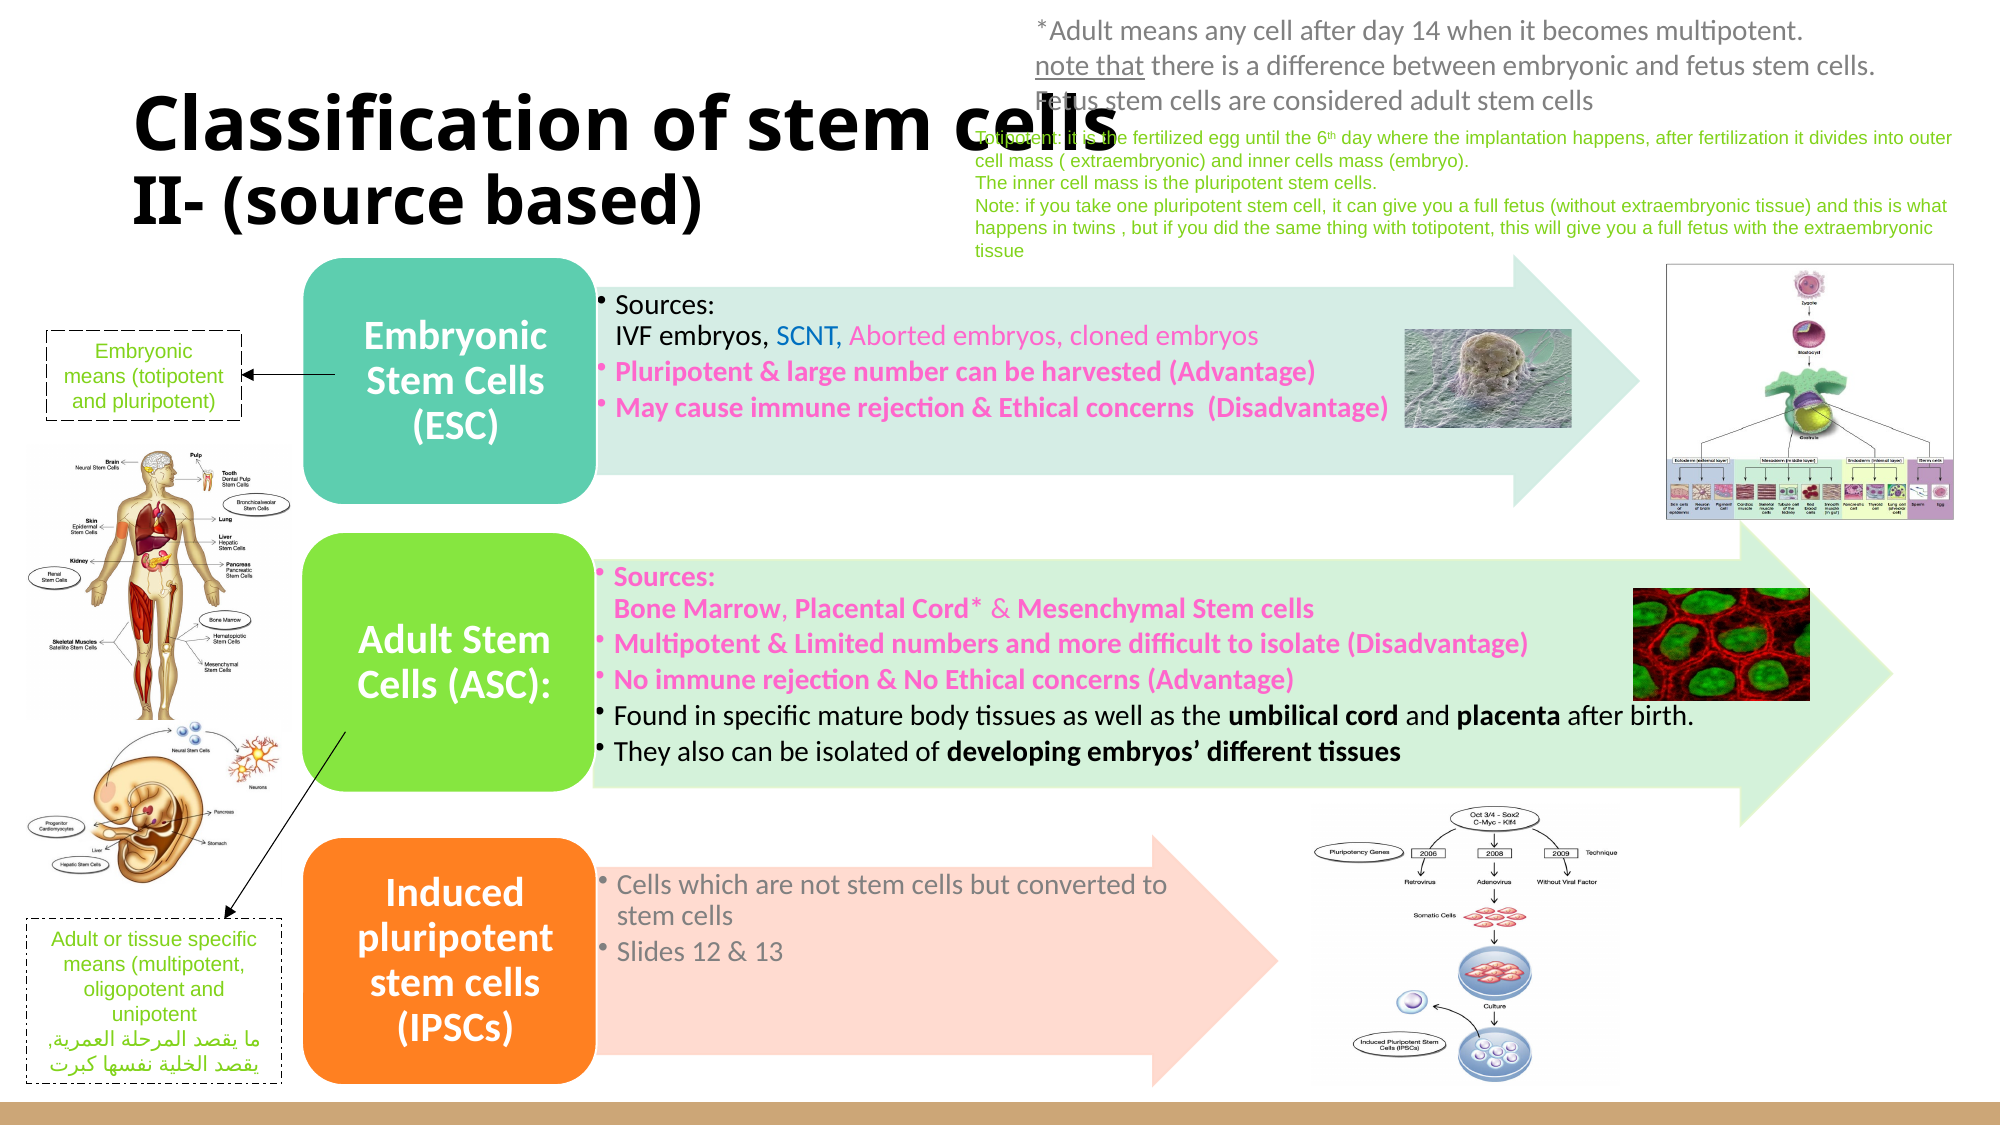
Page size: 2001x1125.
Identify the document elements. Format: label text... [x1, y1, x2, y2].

picture [26, 444, 292, 887]
picture [1633, 588, 1811, 701]
picture [1404, 329, 1572, 428]
text_box Classification of stem cells II- (source based) [117, 78, 1020, 259]
text_box Totipotent: it is the fertilized egg until the 6th day where the implantation happens, after fertilization it divides into outer cell mass ( extraembryonic) and inner cells mass (embryo). The inner cell mass is the pluripotent stem cells. Note: if you take one pluripotent stem cell, it can give you a full fetus (without extraembryonic tissue) and this is what happens in twins , but if you did the same thing with totipotent, this will give you a full fetus with the extraembryonic tissue [960, 118, 2000, 269]
text_box Embryonic means (totipotent and pluripotent) [46, 330, 210, 421]
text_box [224, 731, 346, 919]
text_box *Adult means any cell after day 14 when it becomes multipotent. note that there is a difference between embryonic and fetus stem cells. Fetus stem cells are considered adult stem cells [1020, 4, 2000, 118]
picture [1311, 803, 1620, 1086]
picture [1666, 263, 1954, 520]
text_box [210, 240, 1969, 1091]
text_box Adult or tissue specific means (multipotent, oligopotent and unipotent ما يقصد المرحلة العمرية, يقصد الخلية نفسها كبرت [26, 918, 210, 1084]
